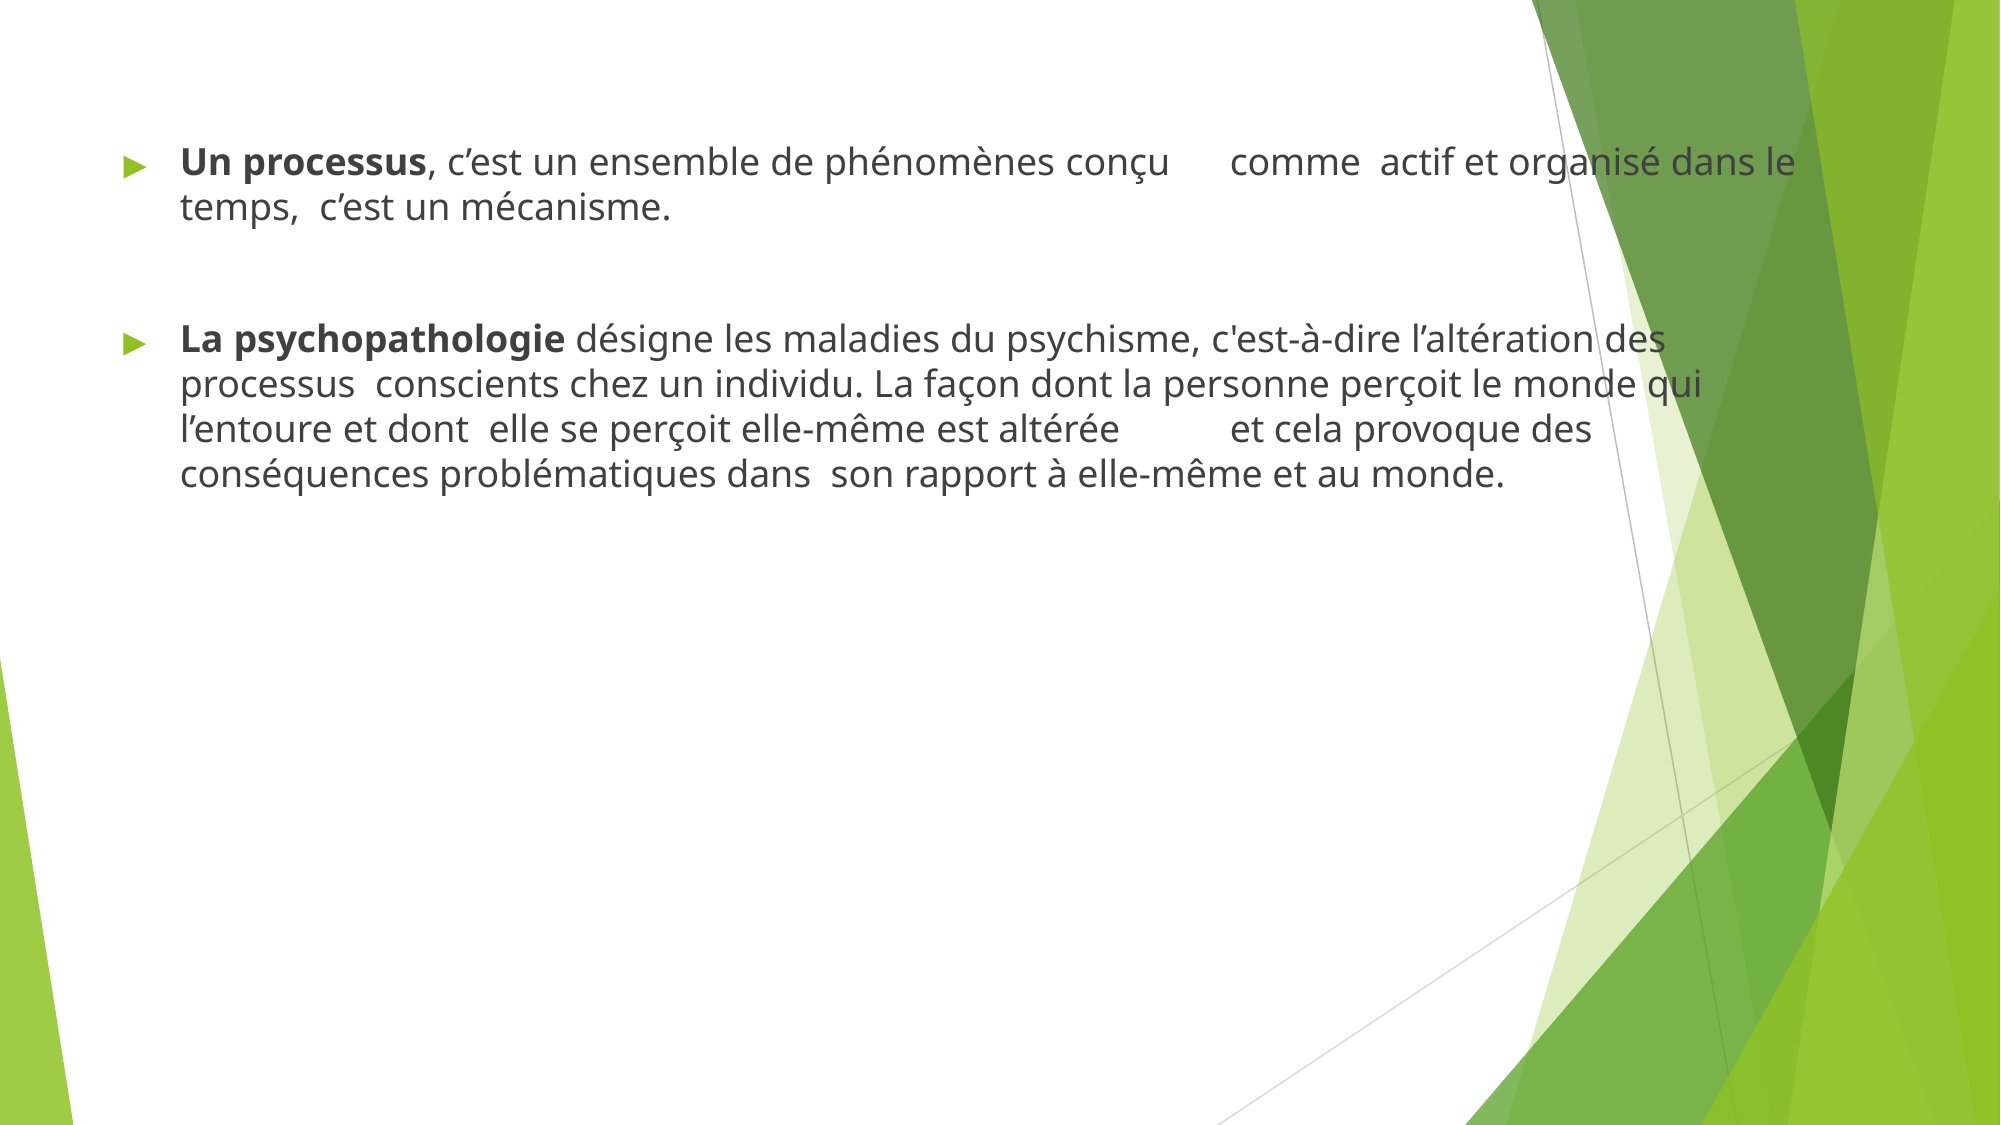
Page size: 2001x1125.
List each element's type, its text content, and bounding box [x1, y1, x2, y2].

text_box ▶ La psychopathologie désigne les maladies du psychisme, c'est-à-dire l’altération des processus conscients chez un individu. La façon dont la personne perçoit le monde qui l’entoure et dont elle se perçoit elle-même est altérée et cela provoque des conséquences problématiques dans son rapport à elle-même et au monde. [121, 312, 1786, 495]
title ▶ Un processus, c’est un ensemble de phénomènes conçu comme actif et organisé dans le temps, c’est un mécanisme. [121, 136, 1826, 326]
